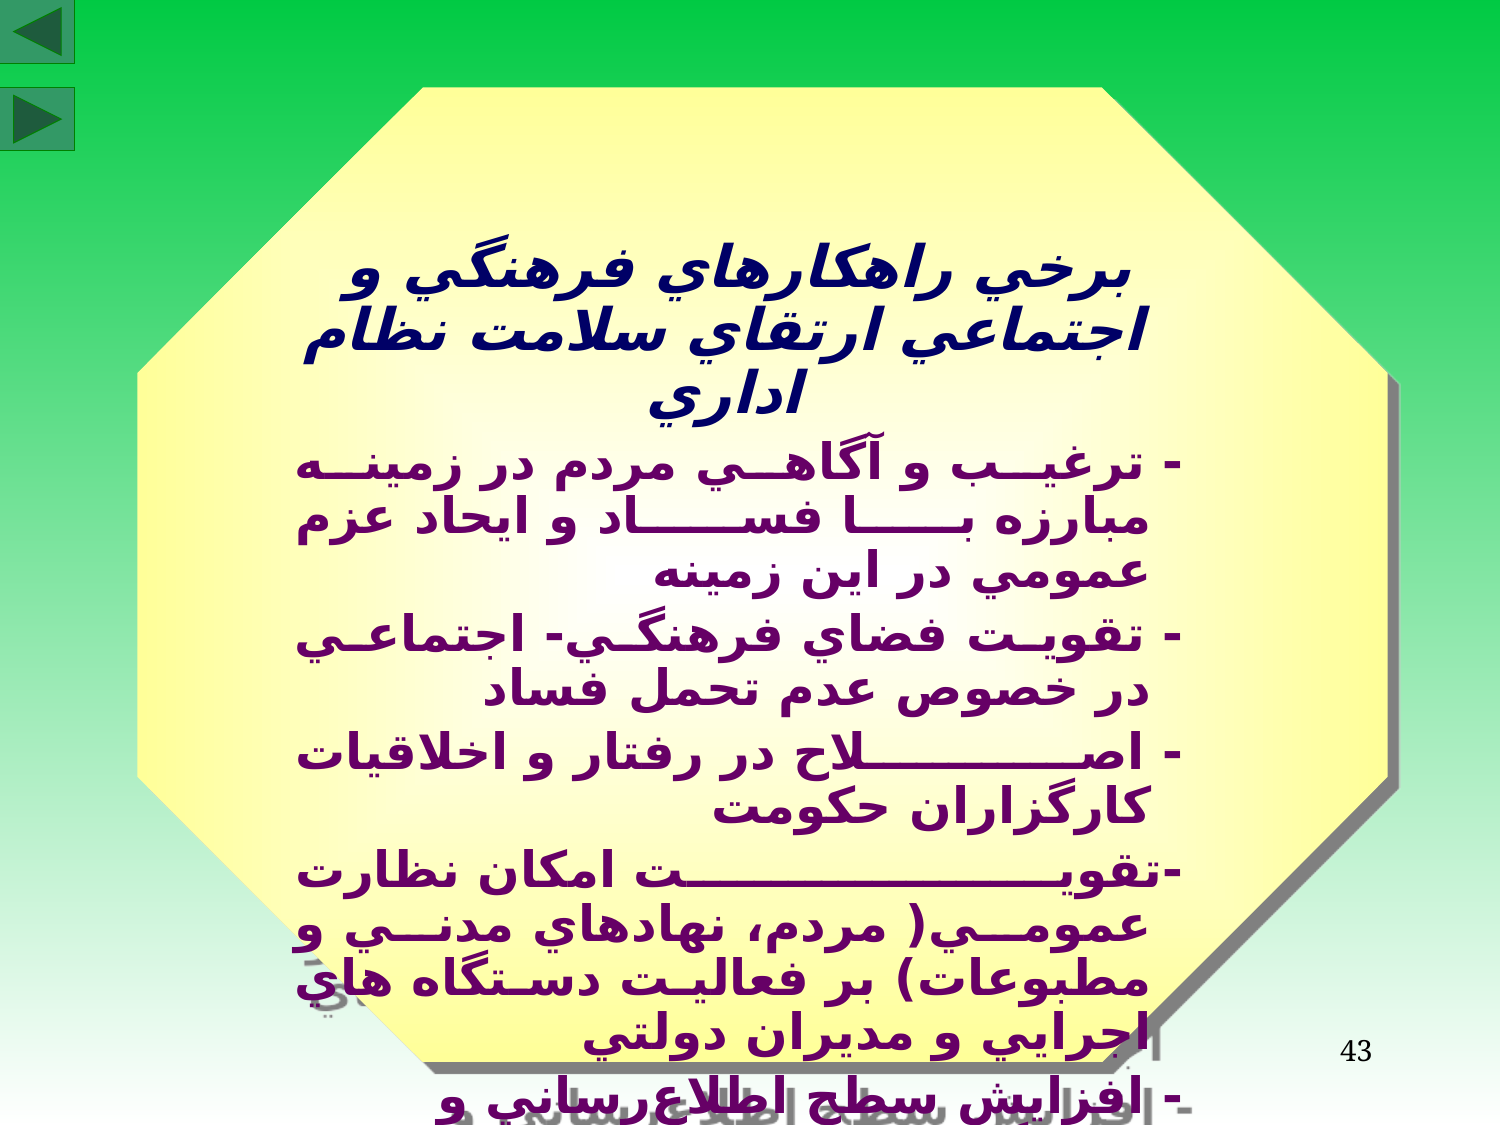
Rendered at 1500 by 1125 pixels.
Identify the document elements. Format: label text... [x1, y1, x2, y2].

text_box برخي راهكارهاي فرهنگي و اجتماعي ارتقاي سلامت نظام اداري - ترغيب و آگاهي مردم در زمينه مبارزه با فساد و ايحاد عزم عمومي در اين زمينه - تقويت فضاي فرهنگي- اجتماعي در خصوص عدم تحمل فساد - اصلاح در رفتار و اخلاقيات كارگزاران حكومت -تقويت امكان نظارت عمومي( مردم، نهادهاي مدني و مطبوعات) بر فعاليت دستگاه هاي اجرايي و مديران دولتي - افزايش سطح اطلاع‌رساني و پاسخگويي به مردم و ارتقاء [137, 87, 1388, 1063]
slide_number 43 [1074, 1024, 1388, 1101]
